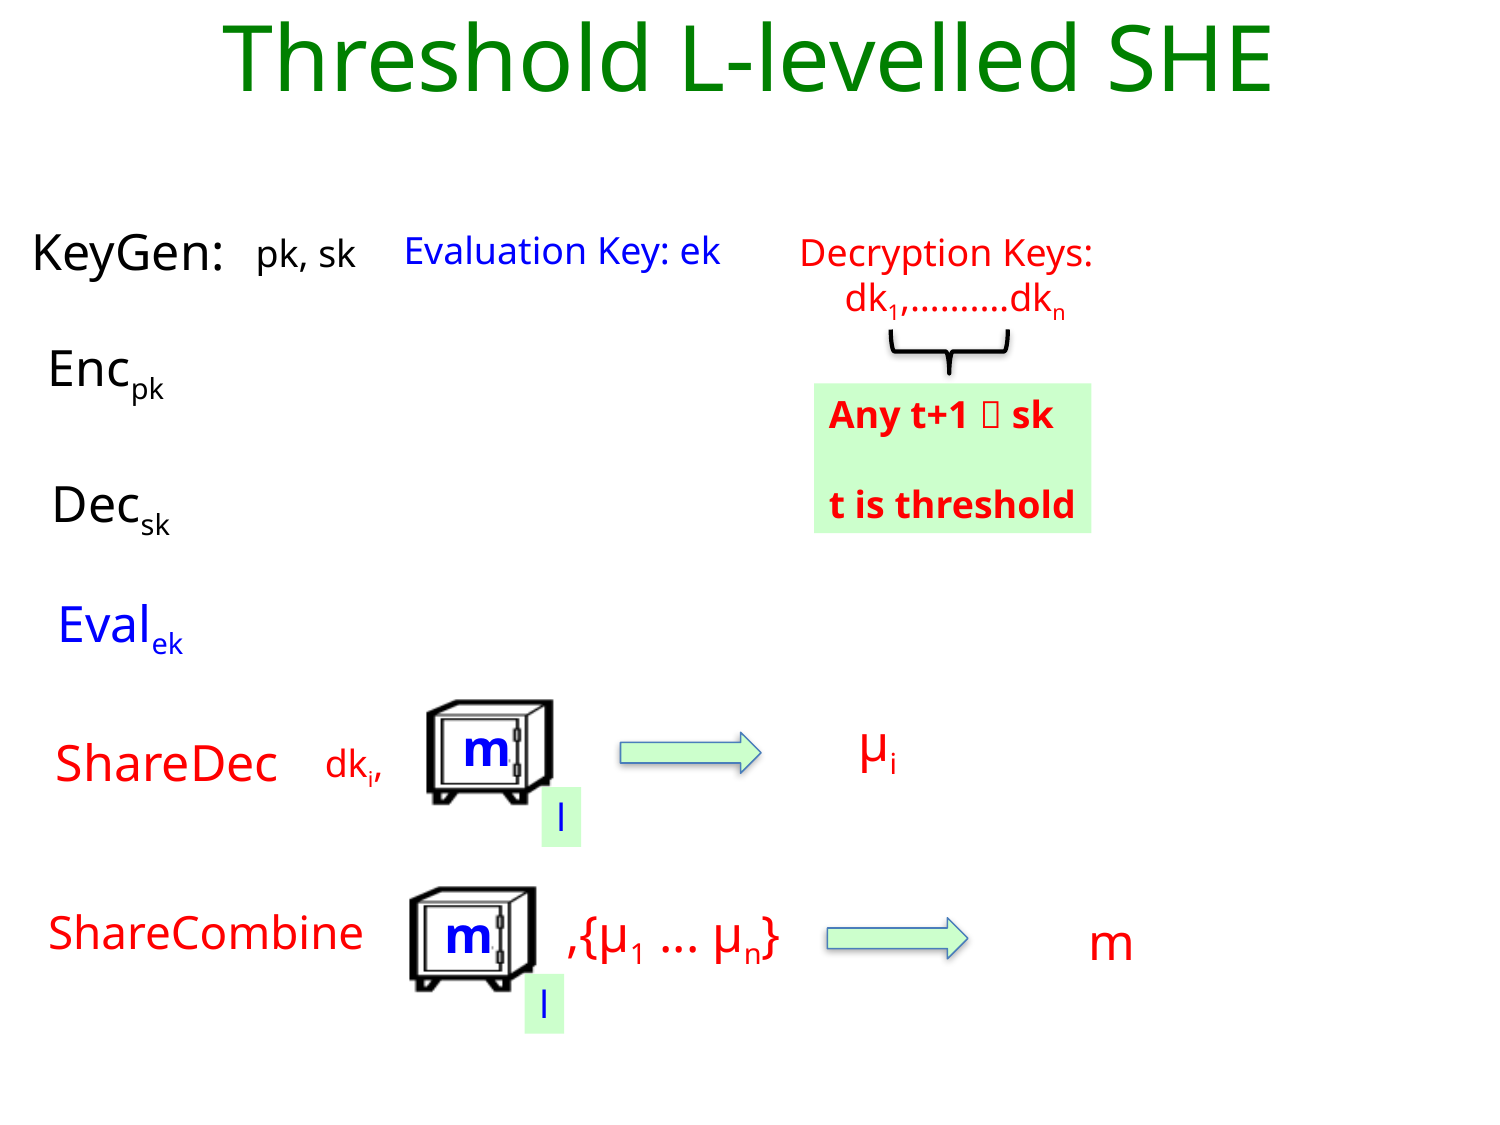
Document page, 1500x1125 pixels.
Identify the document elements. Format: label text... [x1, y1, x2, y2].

text_box ShareDec [41, 723, 295, 799]
text_box Evaluation Key: ek [388, 219, 748, 280]
text_box Encpk [33, 329, 179, 413]
text_box KeyGen: [16, 212, 253, 288]
text_box ,{μ1 ... μn} [569, 894, 819, 978]
text_box Evalek [42, 584, 199, 668]
text_box ShareCombine [33, 896, 402, 966]
text_box pk, sk [240, 222, 372, 283]
text_box Decryption Keys: dk1,…….…dkn [784, 221, 1127, 333]
text_box dki, [310, 732, 419, 799]
text_box m [1073, 902, 1150, 978]
text_box μi [843, 704, 912, 788]
text_box [619, 731, 762, 774]
text_box Decsk [37, 465, 186, 549]
text_box Threshold L-levelled SHE [102, 0, 1397, 117]
text_box [826, 917, 969, 960]
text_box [808, 329, 1097, 536]
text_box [407, 885, 565, 1035]
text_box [424, 698, 582, 848]
